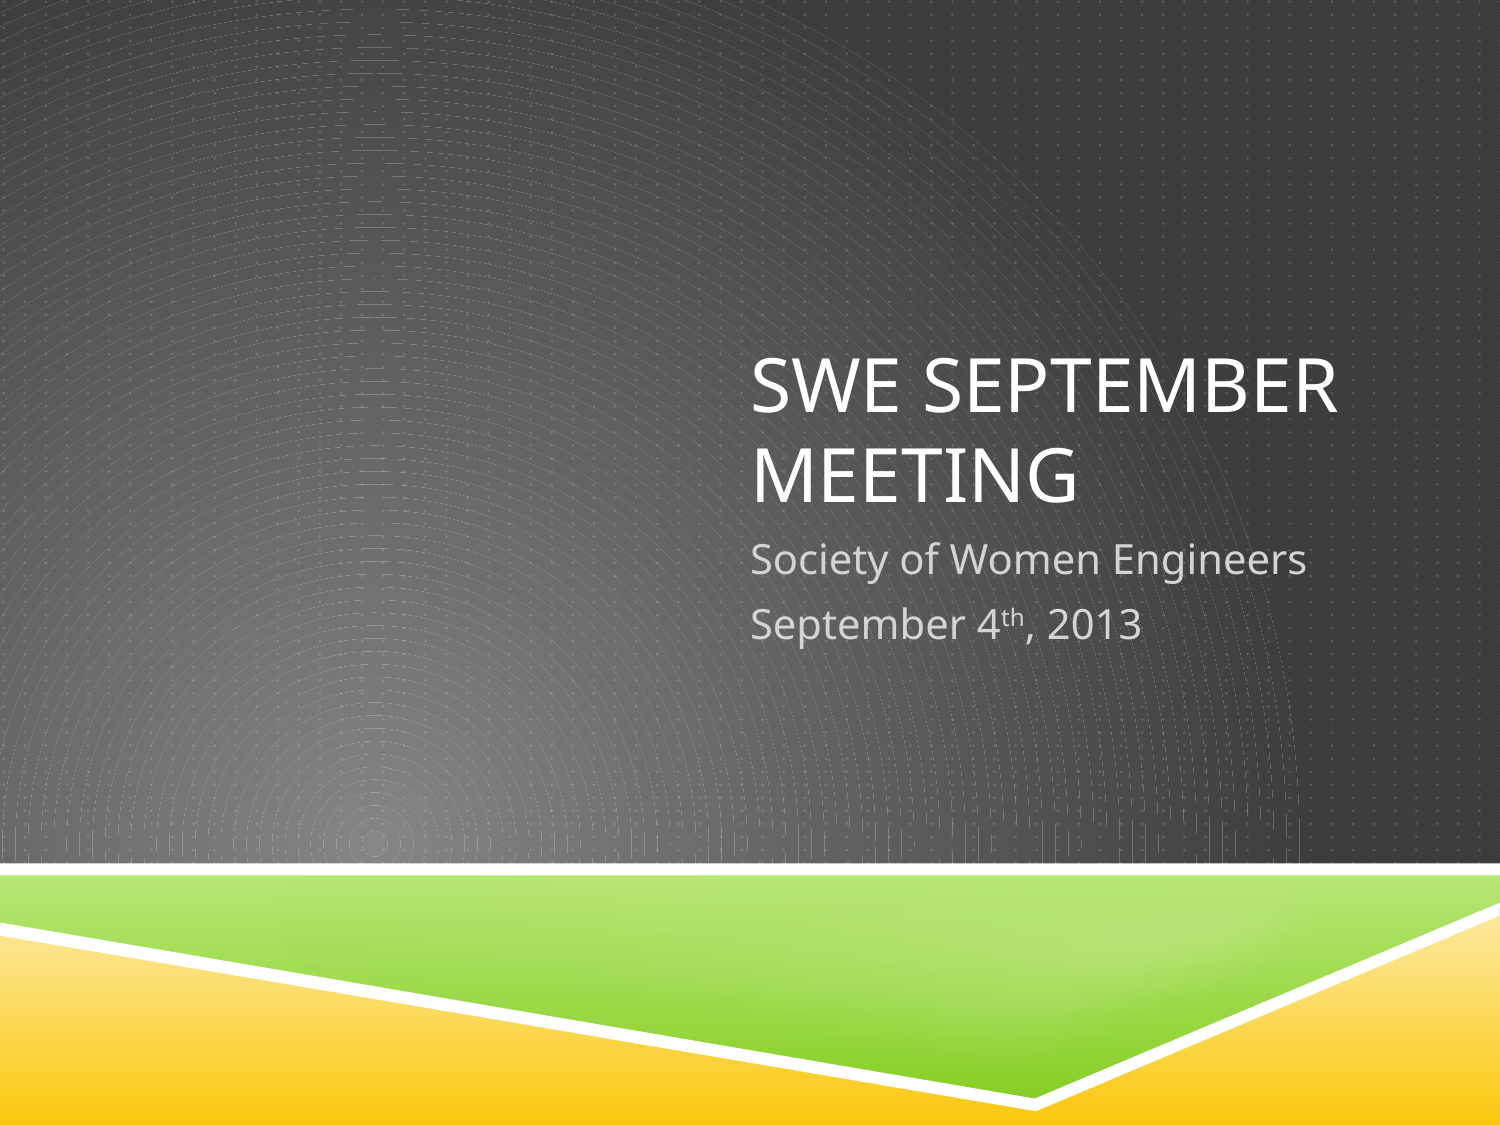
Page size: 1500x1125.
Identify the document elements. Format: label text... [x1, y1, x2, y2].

title Swe september meeting [750, 275, 1388, 525]
subtitle Society of Women Engineers September 4th, 2013 [750, 525, 1388, 825]
